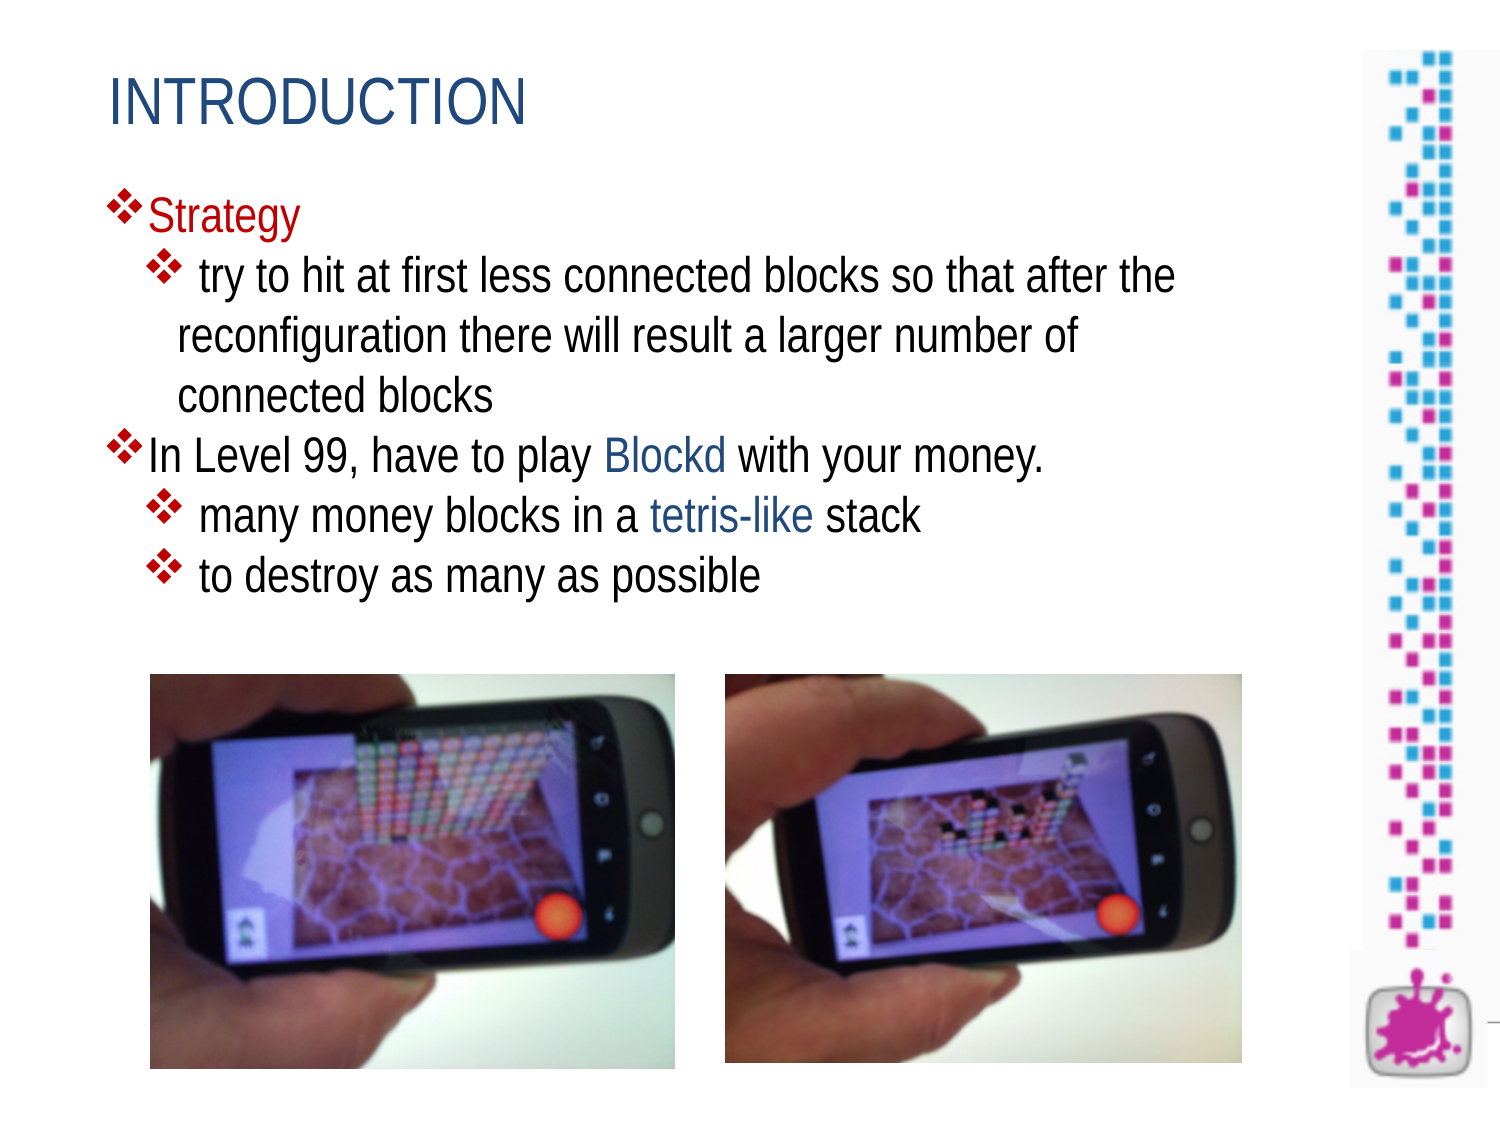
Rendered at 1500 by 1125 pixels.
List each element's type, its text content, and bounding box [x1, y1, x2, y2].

text_box INTRODUCTION [49, 50, 588, 163]
picture [1349, 49, 1500, 1088]
picture [724, 674, 1242, 1063]
text_box Strategy try to hit at first less connected blocks so that after the reconfiguration there will result a larger number of connected blocks In Level 99, have to play Blockd with your money. many money blocks in a tetris-like stack to destroy as many as possible [87, 174, 1275, 610]
picture [149, 674, 676, 1069]
